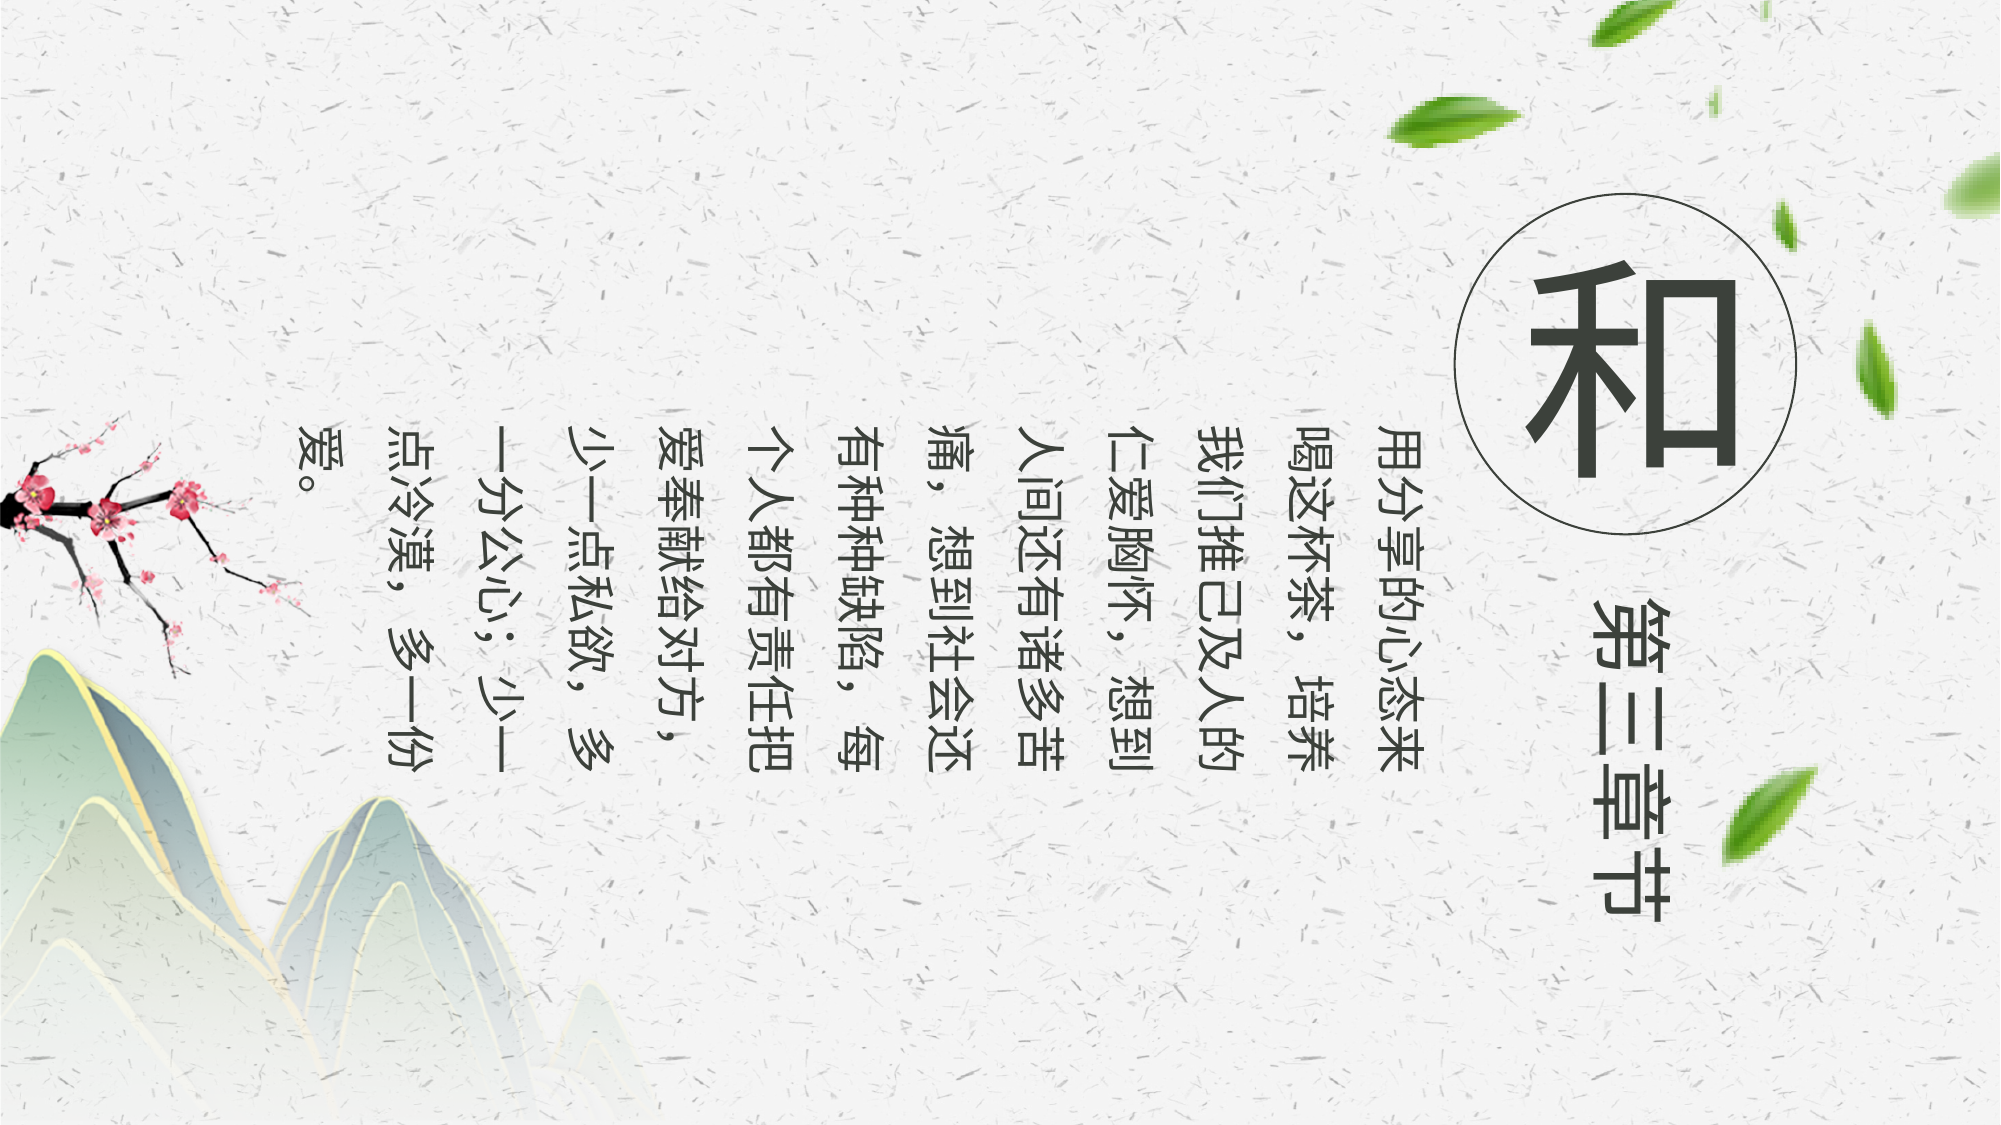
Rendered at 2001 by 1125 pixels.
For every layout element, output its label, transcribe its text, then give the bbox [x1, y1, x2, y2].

picture [0, 0, 2000, 1125]
text_box 第三章节 [1559, 872, 1691, 957]
text_box 用分享的心态来喝这杯茶，培养我们推己及人的仁爱胸怀，想到人间还有诸多苦痛，想到社会还有种种缺陷，每个人都有责任把爱奉献给对方，少一点私欲，多一分公心；少一点冷漠，多一份爱。 [666, 410, 1379, 797]
